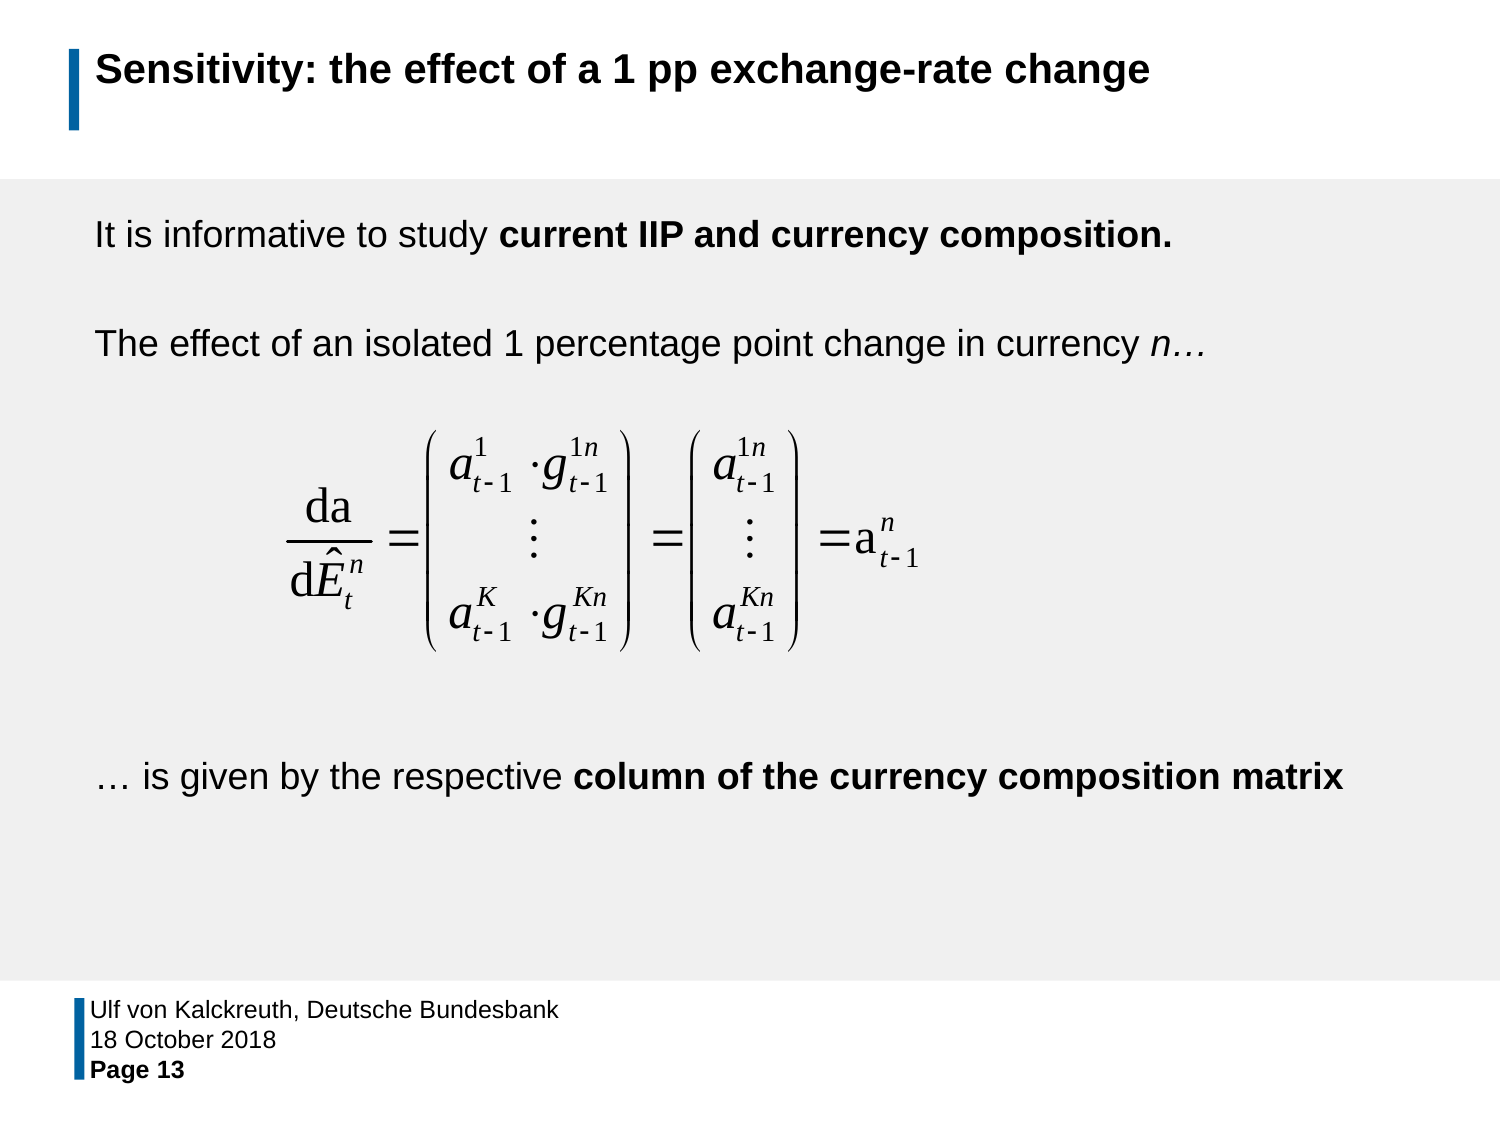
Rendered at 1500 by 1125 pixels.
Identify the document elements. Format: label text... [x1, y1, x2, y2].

slide_number Page 13 [76, 1055, 424, 1082]
title Sensitivity: the effect of a 1 pp exchange-rate change [80, 42, 1411, 150]
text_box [278, 420, 925, 663]
list It is informative to study current IIP and currency composition. The effect of an isolated 1 percentage point change in currency n… … is given by the respective column of the currency composition matrix [79, 202, 1395, 976]
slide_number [76, 1025, 424, 1053]
footer Ulf von Kalckreuth, Deutsche Bundesbank [76, 995, 1409, 1023]
